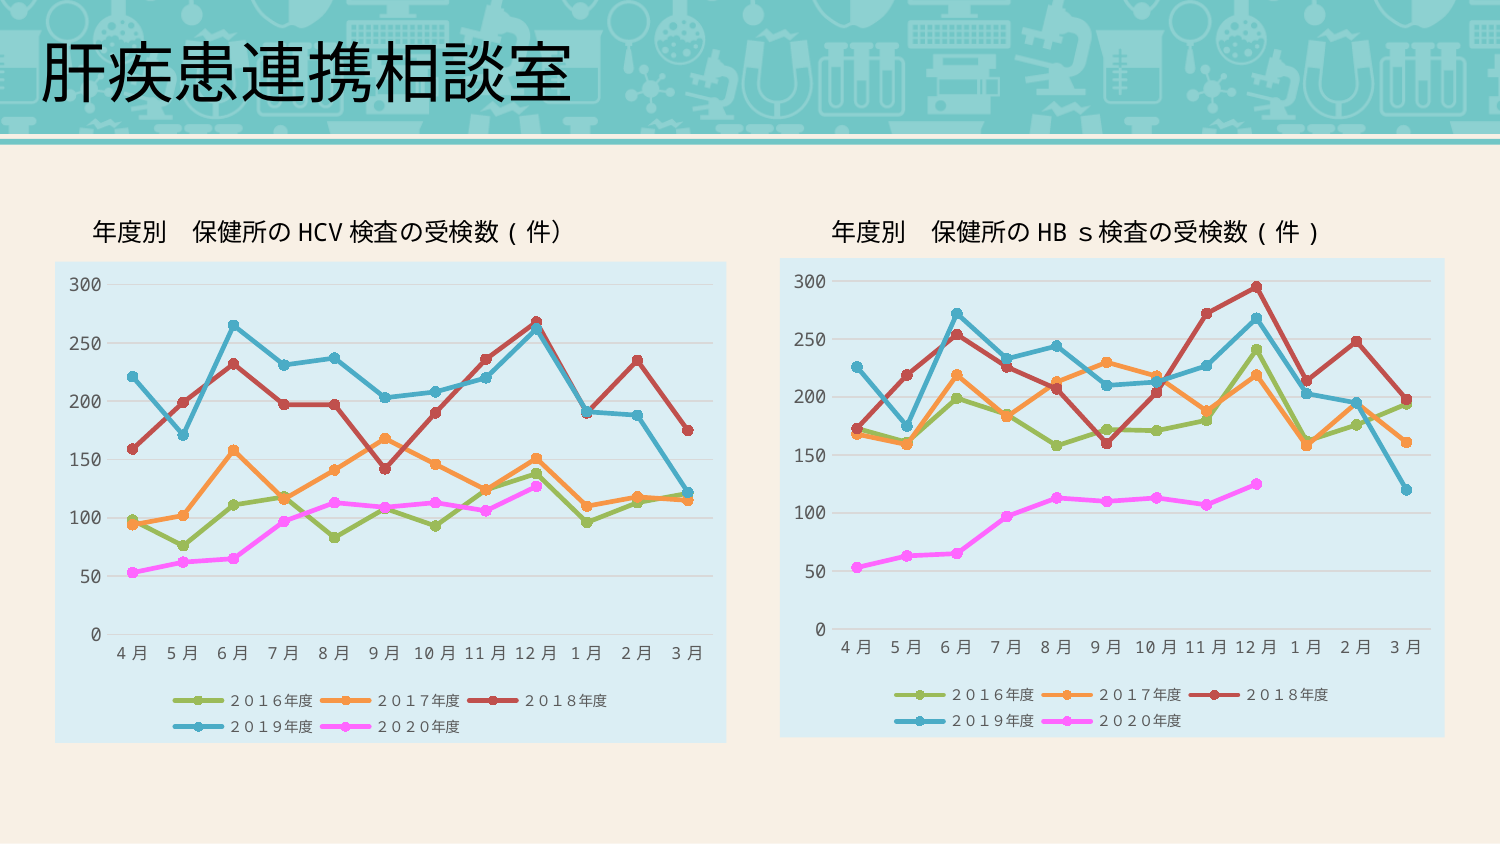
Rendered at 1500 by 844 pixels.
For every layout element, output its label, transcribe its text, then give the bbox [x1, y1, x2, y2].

picture [0, 0, 1500, 134]
chart [54, 261, 727, 744]
chart [779, 257, 1445, 738]
list 肝疾患連携相談室 [40, 45, 1364, 134]
text_box 年度別 保健所のHCV検査の受検数(件） 年度別 保健所のHBｓ検査の受検数(件) [77, 133, 1449, 324]
